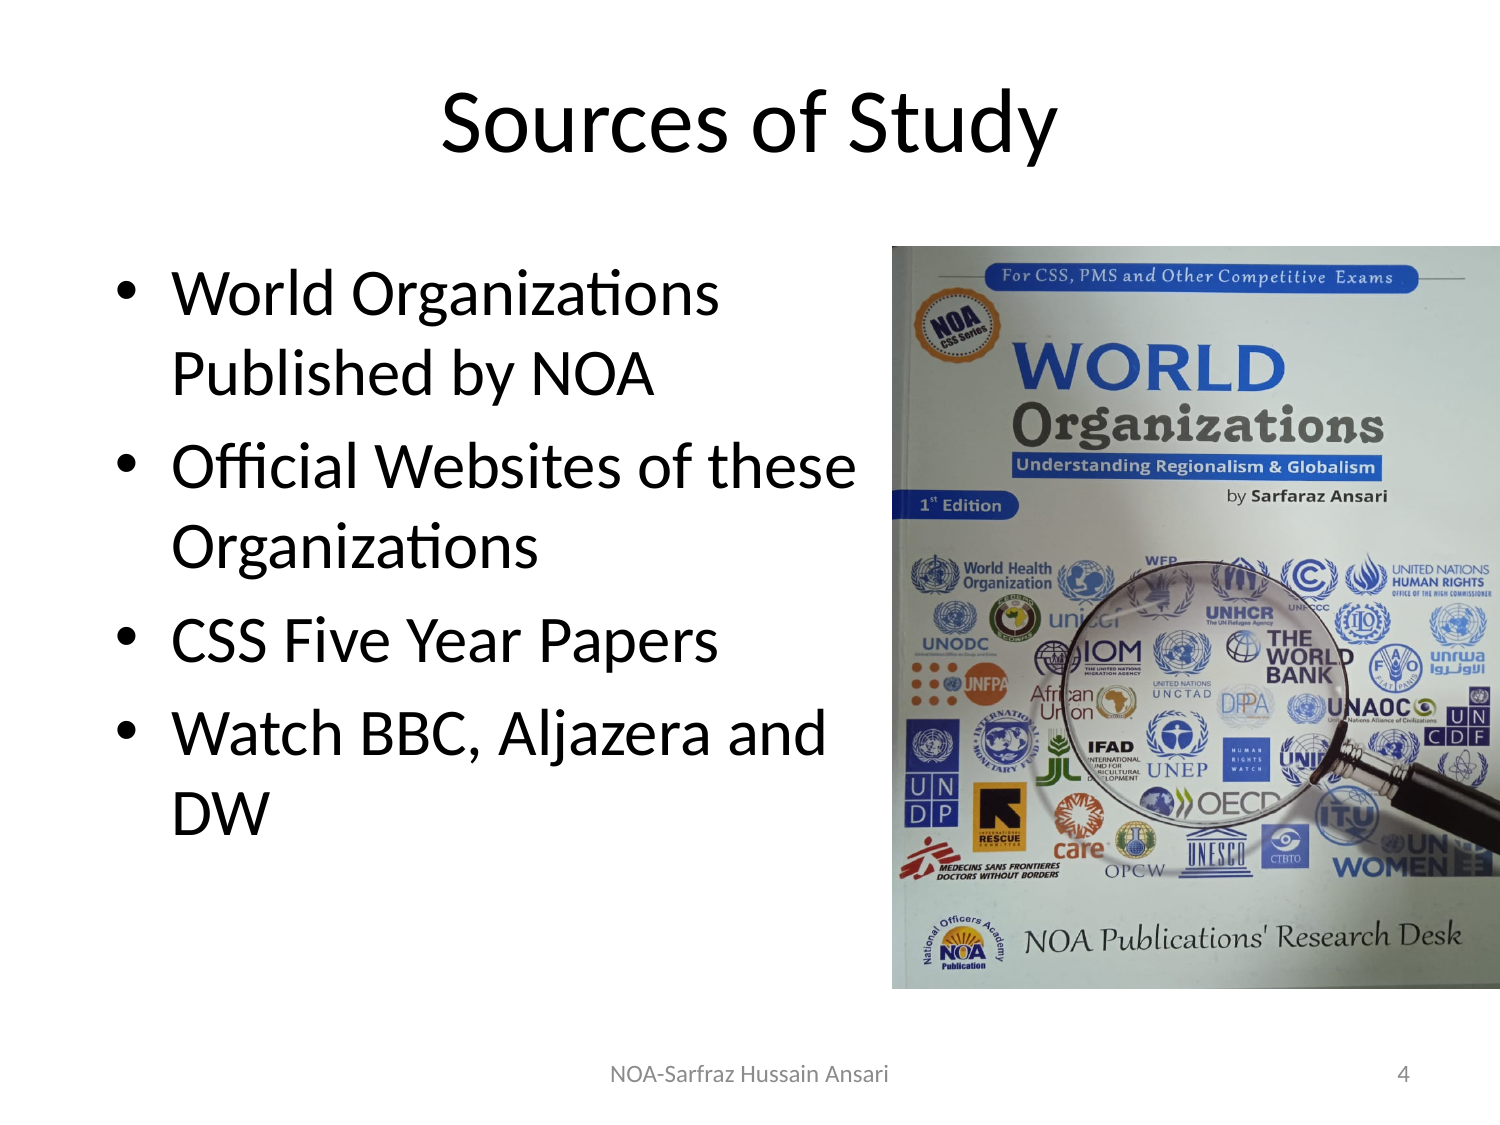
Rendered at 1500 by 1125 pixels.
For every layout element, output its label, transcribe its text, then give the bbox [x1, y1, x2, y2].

picture [892, 245, 1500, 989]
slide_number 4 [1074, 1042, 1425, 1103]
list World Organizations Published by NOA Official Websites of these Organizations CSS Five Year Papers Watch BBC, Aljazera and DW [99, 241, 888, 984]
title Sources of Study [75, 45, 1425, 188]
footer NOA-Sarfraz Hussain Ansari [512, 1042, 988, 1103]
